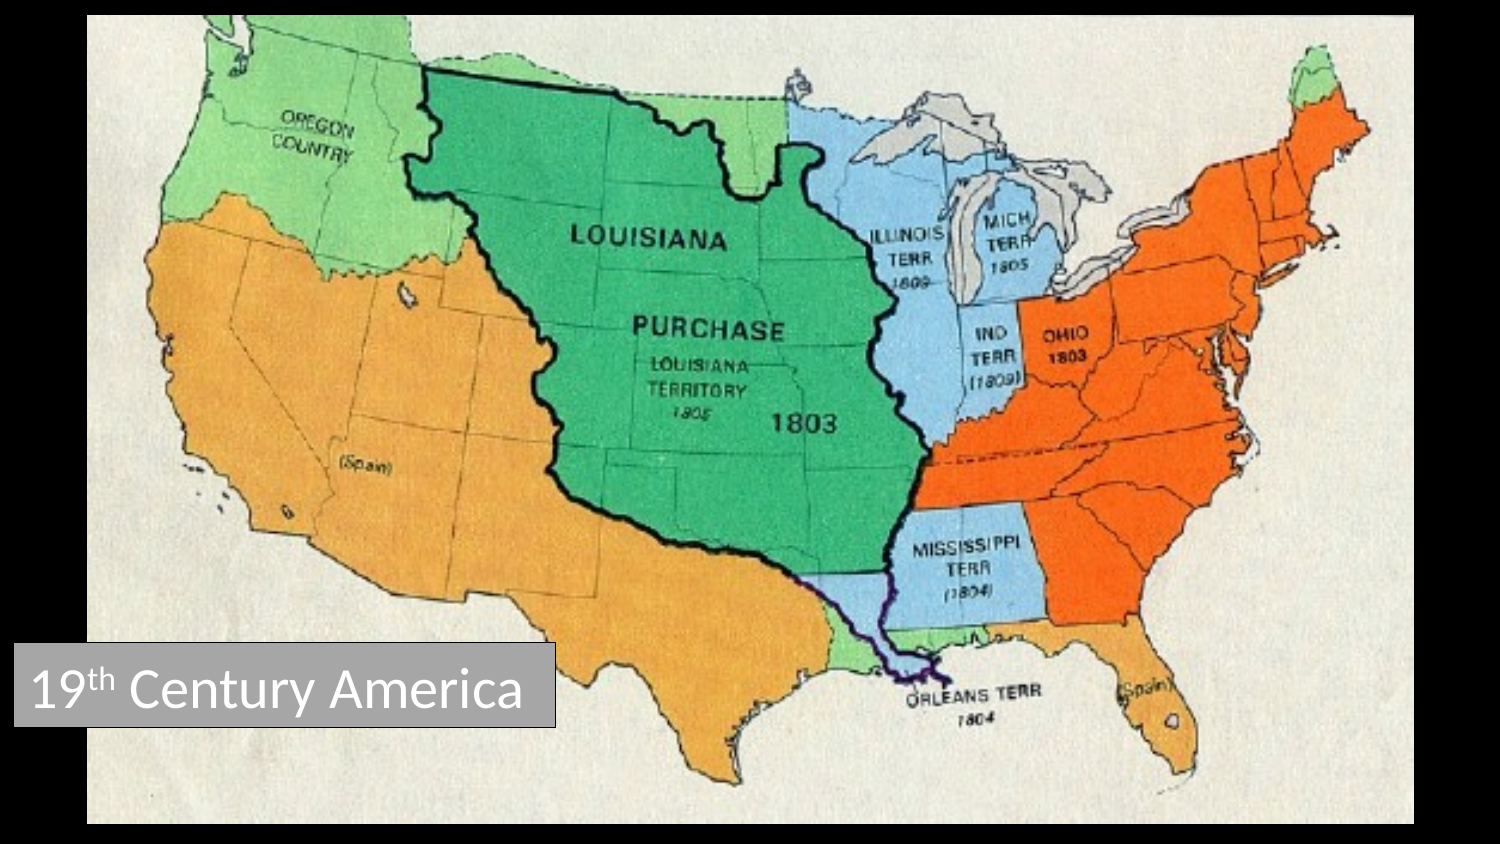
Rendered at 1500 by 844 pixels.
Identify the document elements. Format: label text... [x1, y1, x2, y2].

picture [86, 15, 1415, 825]
text_box 19th Century America [13, 642, 81, 728]
